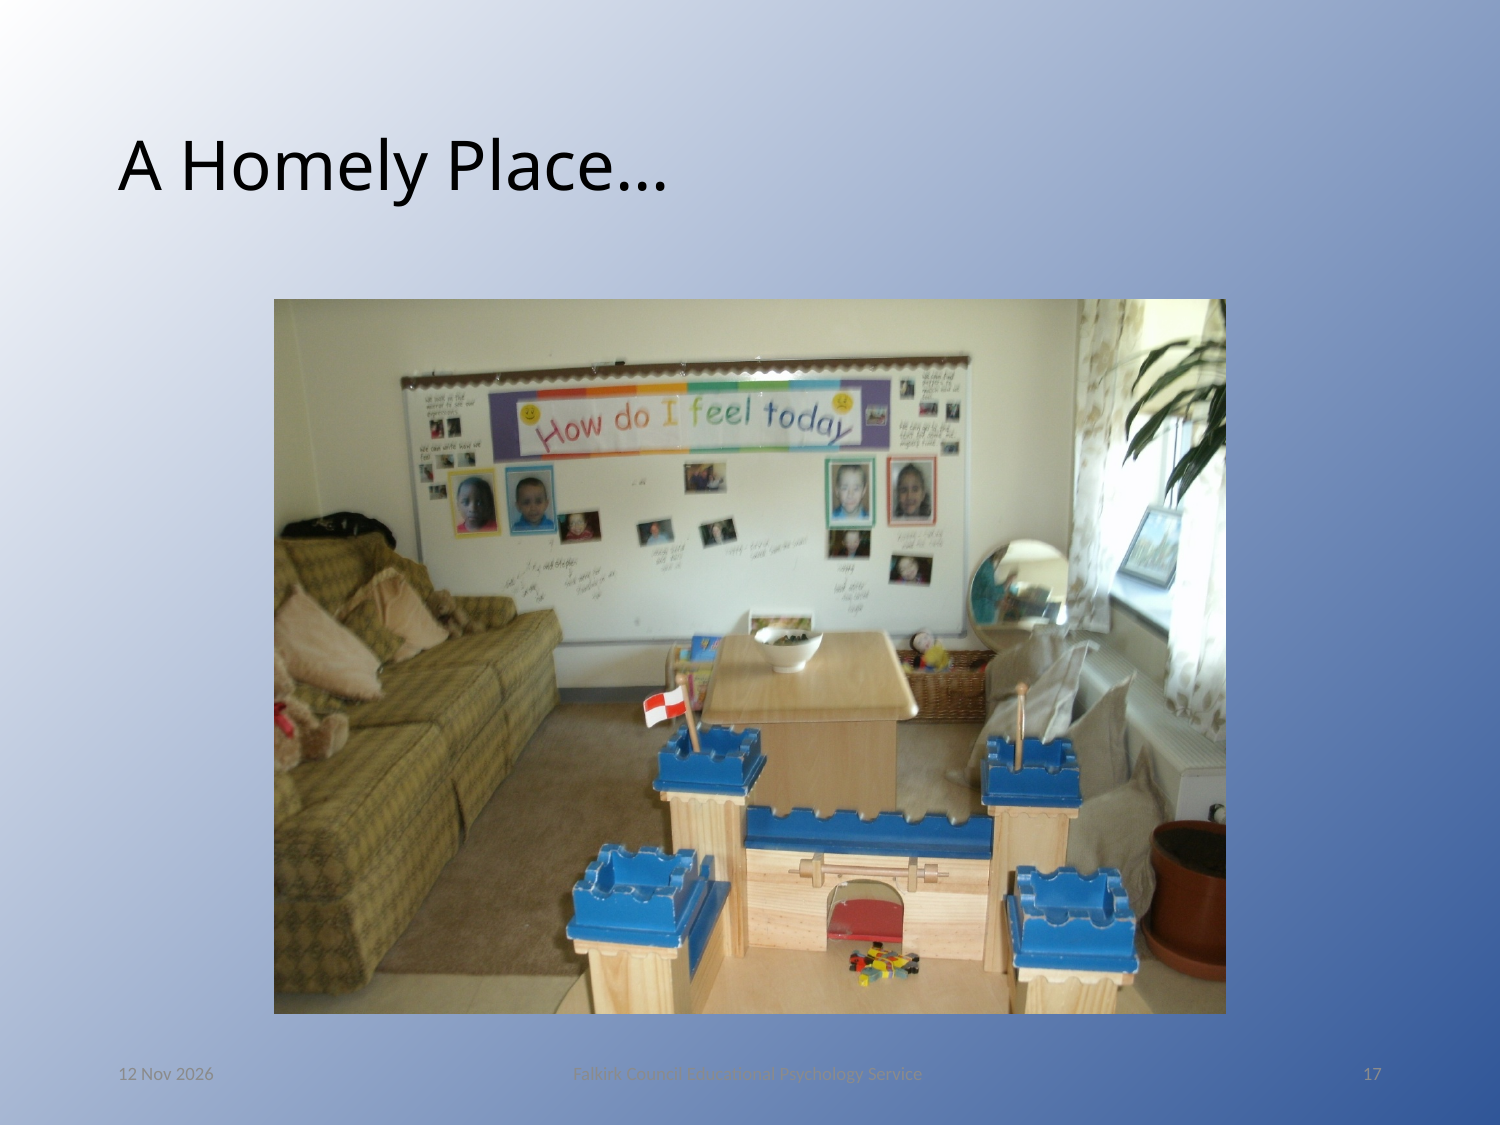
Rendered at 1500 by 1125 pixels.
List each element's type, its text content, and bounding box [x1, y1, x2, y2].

title A Homely Place… [103, 59, 1397, 278]
slide_number 17 [1059, 1042, 1397, 1103]
slide_number 12-May-16 [103, 1042, 441, 1103]
footer Falkirk Council Educational Psychology Service [496, 1042, 1004, 1103]
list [273, 299, 1226, 1014]
